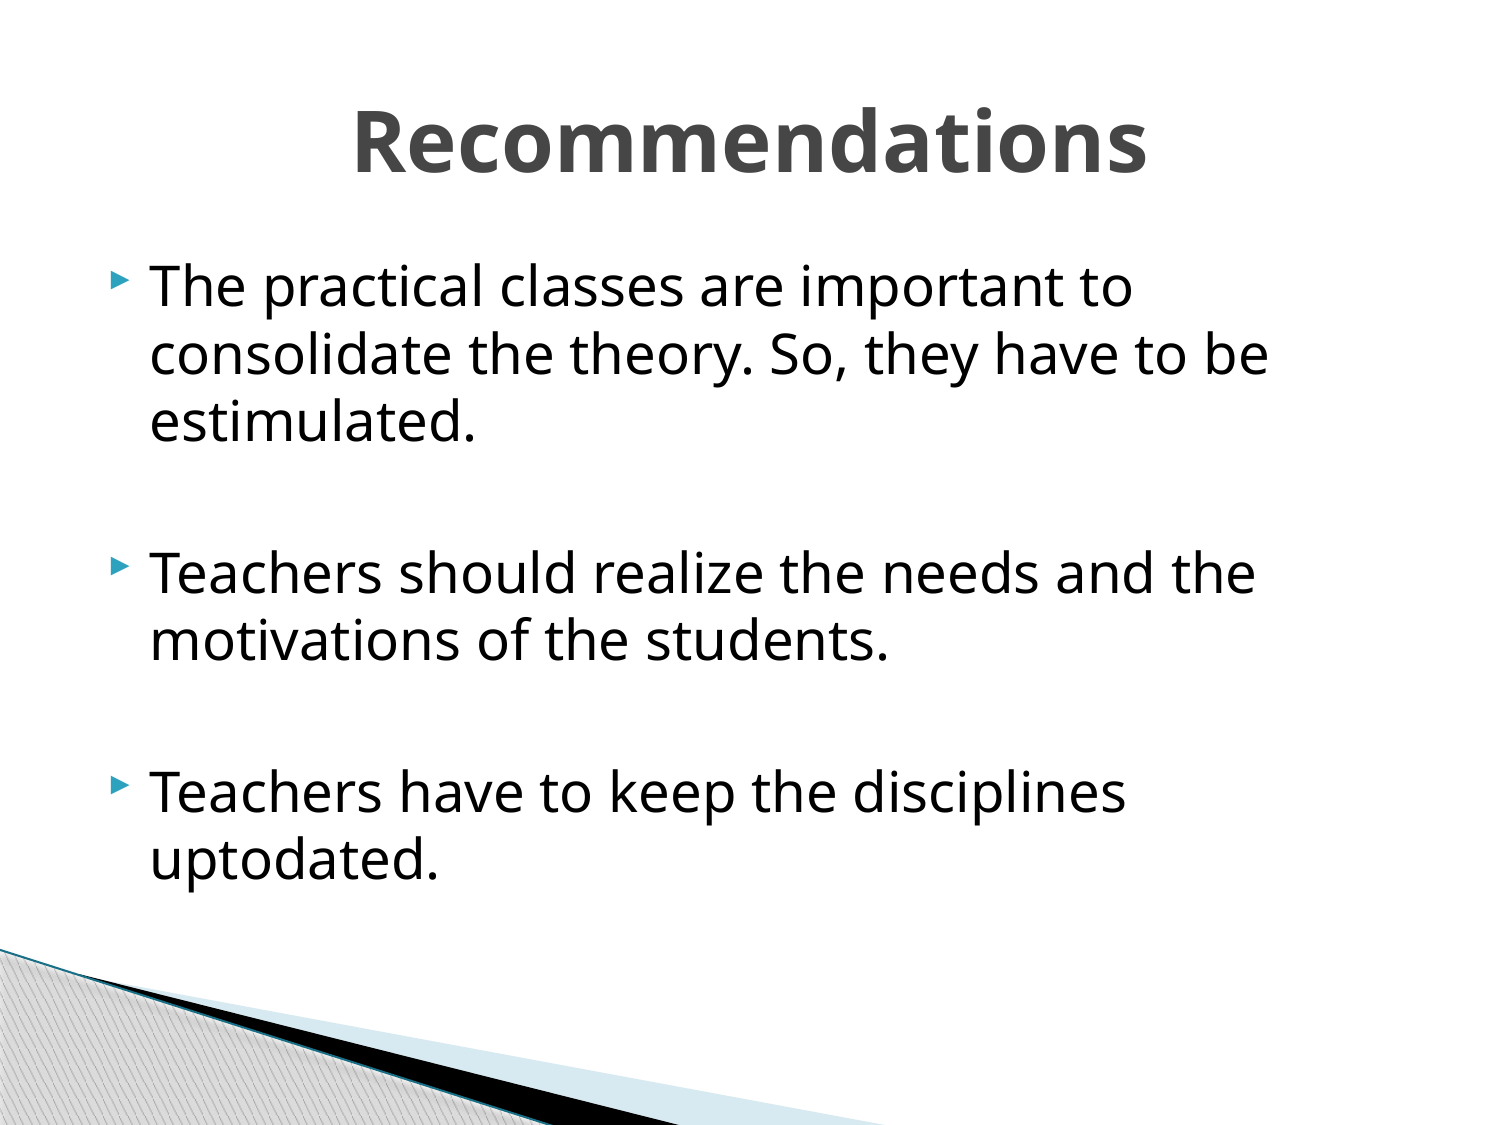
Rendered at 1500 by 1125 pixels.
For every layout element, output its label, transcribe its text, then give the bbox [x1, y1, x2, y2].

title Recommendations [75, 45, 1425, 233]
list The practical classes are important to consolidate the theory. So, they have to be estimulated. Teachers should realize the needs and the motivations of the students. Teachers have to keep the disciplines uptodated. [75, 243, 1425, 986]
